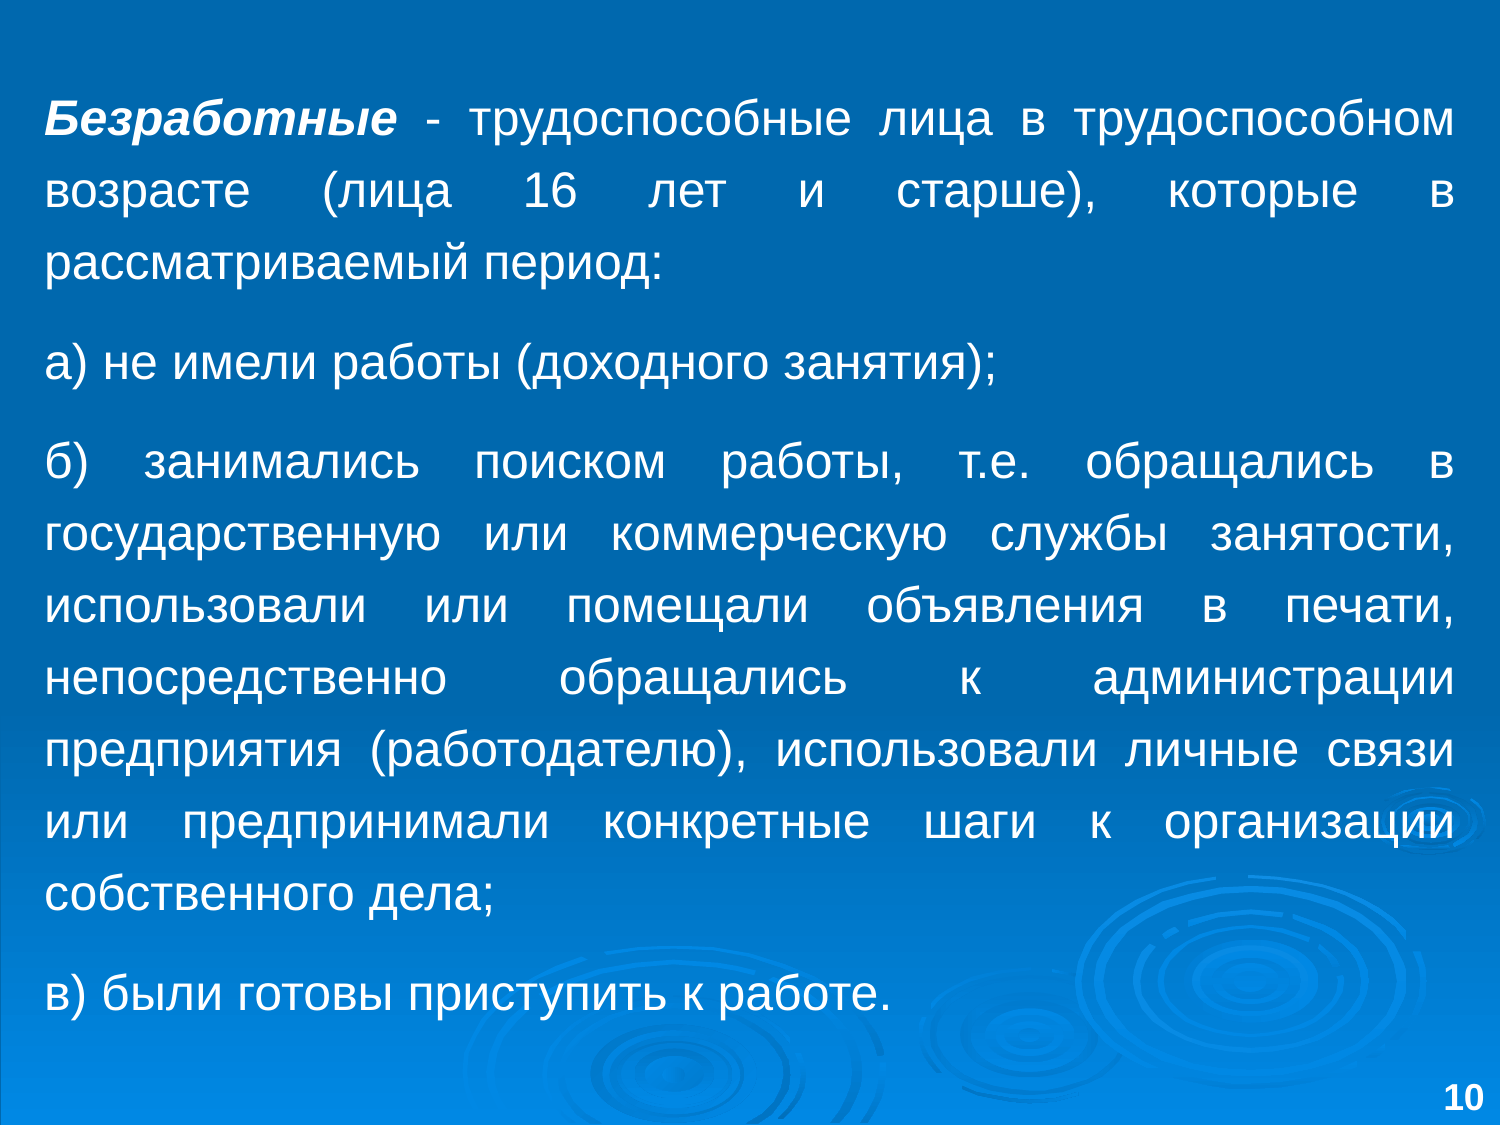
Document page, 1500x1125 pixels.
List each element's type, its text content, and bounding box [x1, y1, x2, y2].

text_box Безработные - трудоспособные лица в трудоспособном возрасте (лица 16 лет и старше), которые в рассматриваемый период: а) не имели работы (доходного занятия); б) занимались поиском работы, т.е. обращались в государственную или коммерческую службы занятости, использовали или помещали объявления в печати, непосредственно обращались к администрации предприятия (работодателю), использовали личные связи или предпринимали конкретные шаги к организации собственного дела; в) были готовы приступить к работе. [29, 66, 1471, 1028]
text_box 10 [1399, 1070, 1500, 1125]
